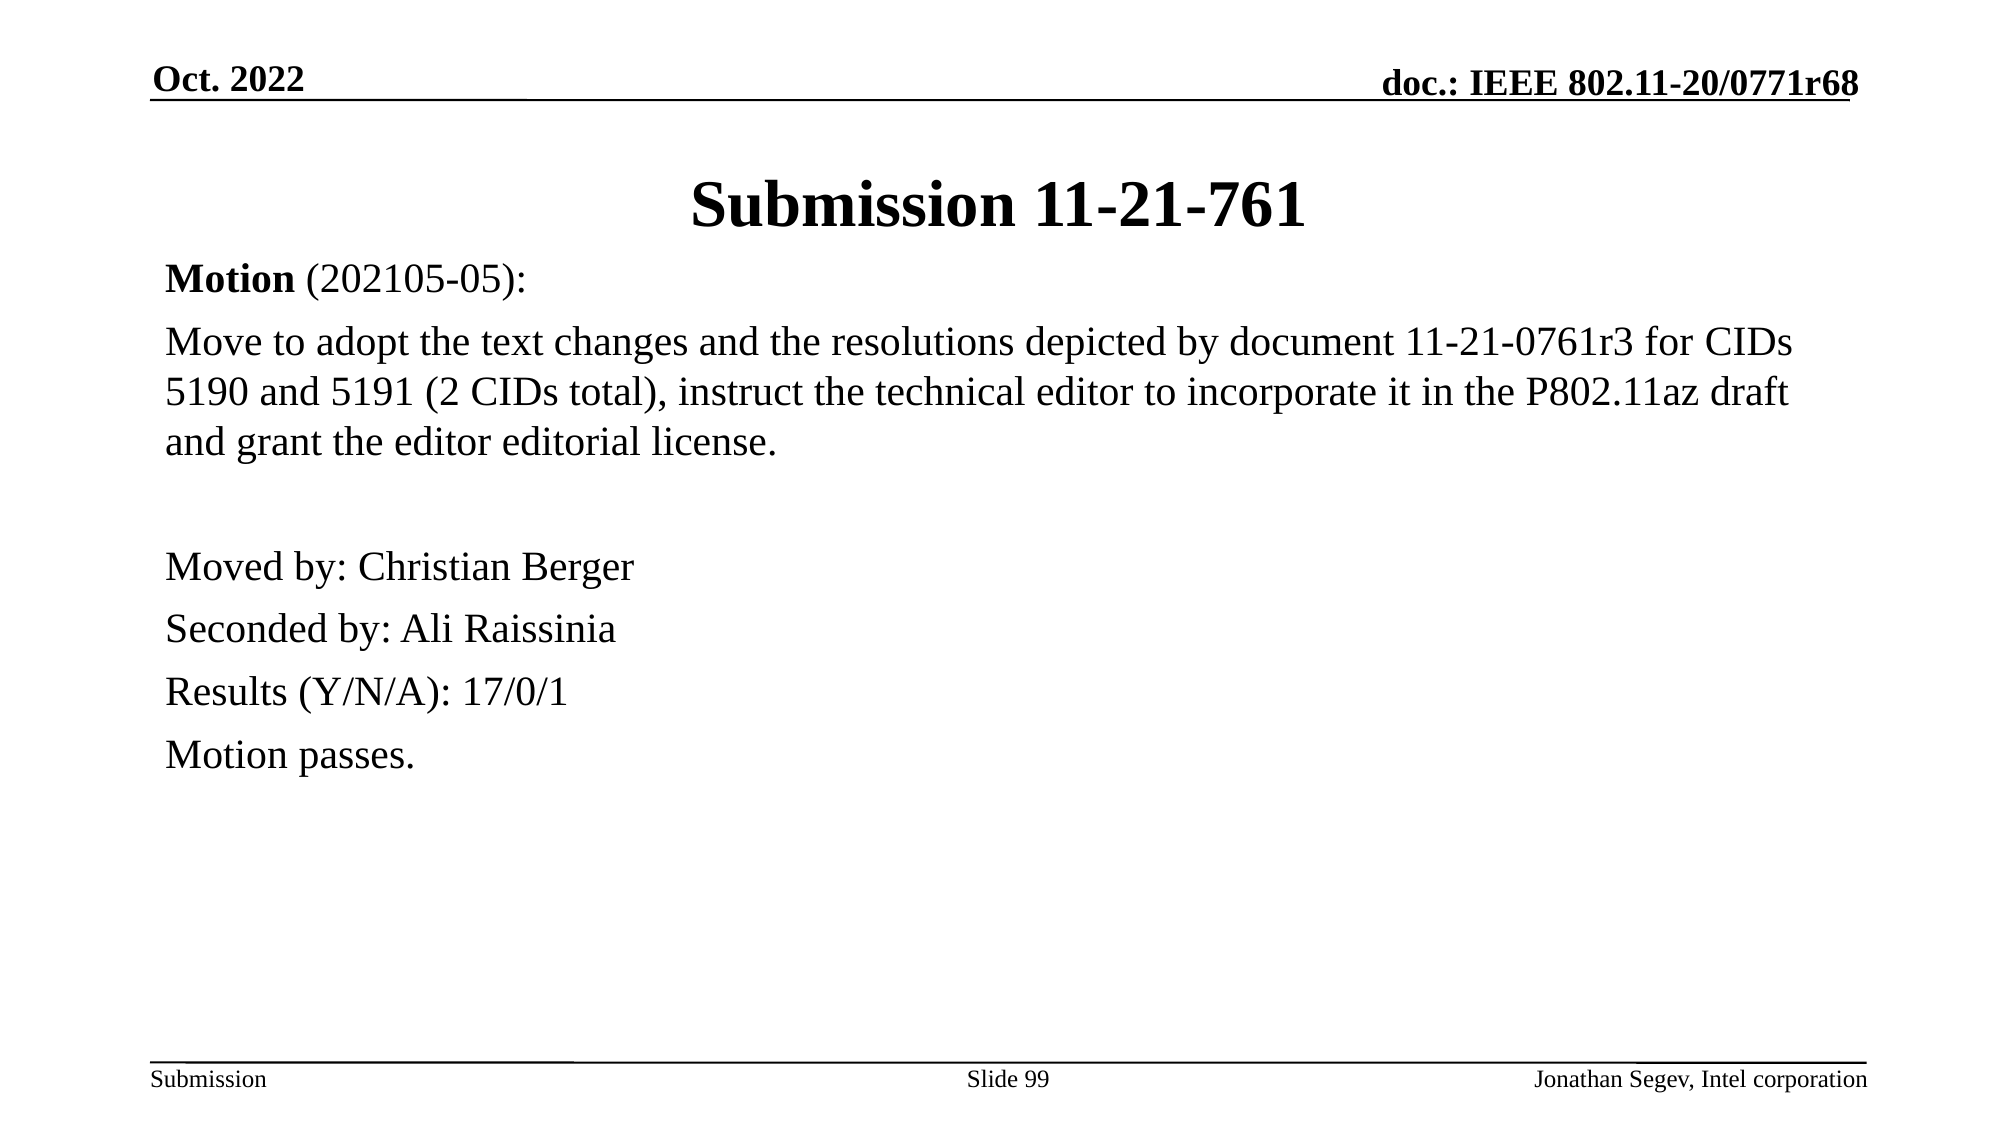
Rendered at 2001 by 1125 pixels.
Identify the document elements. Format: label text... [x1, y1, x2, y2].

footer Jonathan Segev, Intel corporation [1171, 1061, 1869, 1093]
list Motion (202105-05): Move to adopt the text changes and the resolutions depicted by document 11-21-0761r3 for CIDs 5190 and 5191 (2 CIDs total), instruct the technical editor to incorporate it in the P802.11az draft and grant the editor editorial license. Moved by: Christian Berger Seconded by: Ali Raissinia Results (Y/N/A): 17/0/1 Motion passes. [149, 243, 1850, 1000]
slide_number Slide 99 [950, 1061, 1067, 1123]
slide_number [152, 54, 563, 100]
title Submission 11-21-761 [149, 112, 1850, 243]
